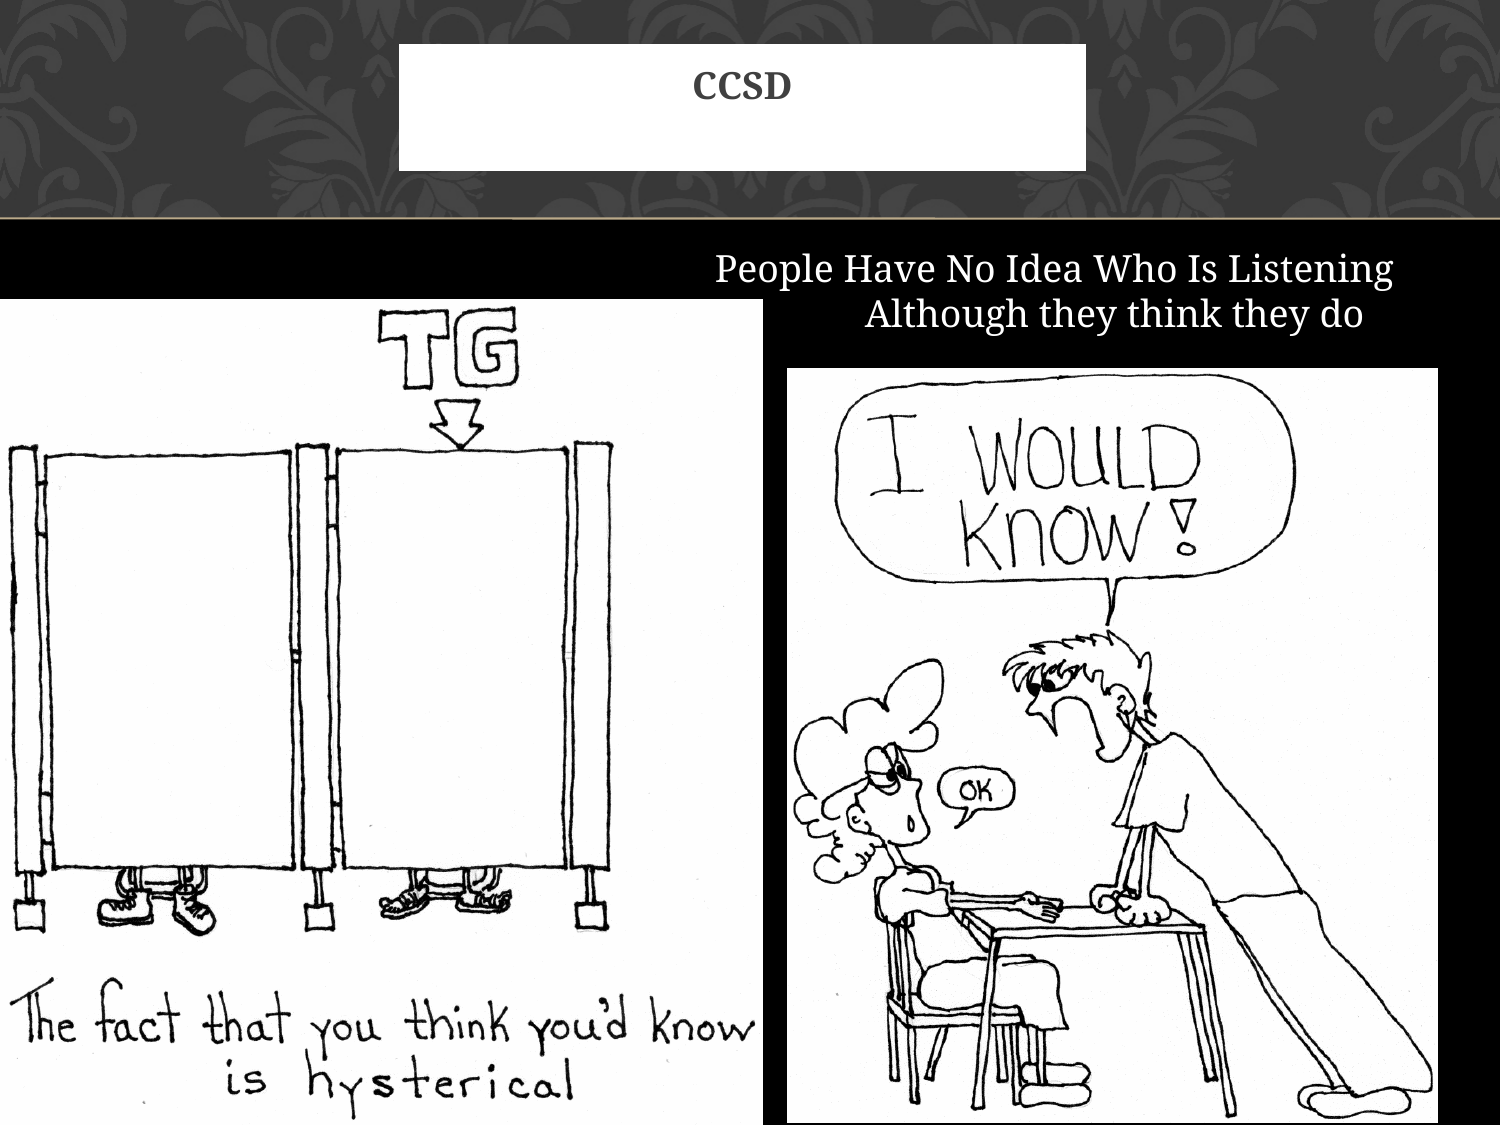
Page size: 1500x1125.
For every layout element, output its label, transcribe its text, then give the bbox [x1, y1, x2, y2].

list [787, 368, 1438, 1123]
picture [0, 299, 763, 1125]
title CCSD [399, 44, 1086, 171]
text_box People Have No Idea Who Is Listening Although they think they do [699, 237, 1425, 343]
